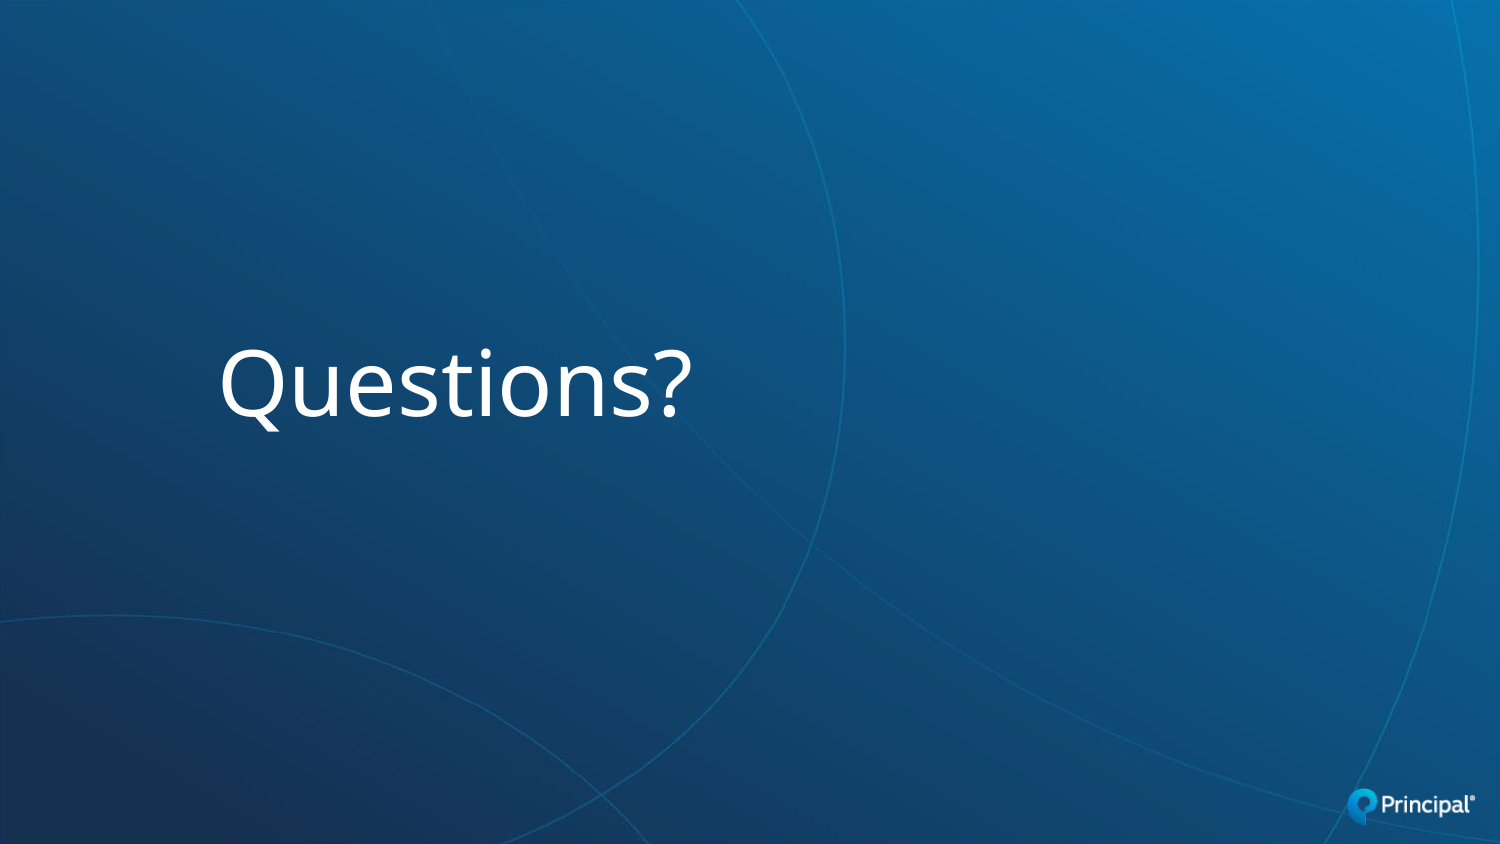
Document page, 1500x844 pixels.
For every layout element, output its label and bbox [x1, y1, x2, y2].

picture [1358, 797, 1370, 811]
text_box [0, 0, 1500, 844]
picture [1347, 788, 1476, 826]
picture [1347, 788, 1356, 799]
